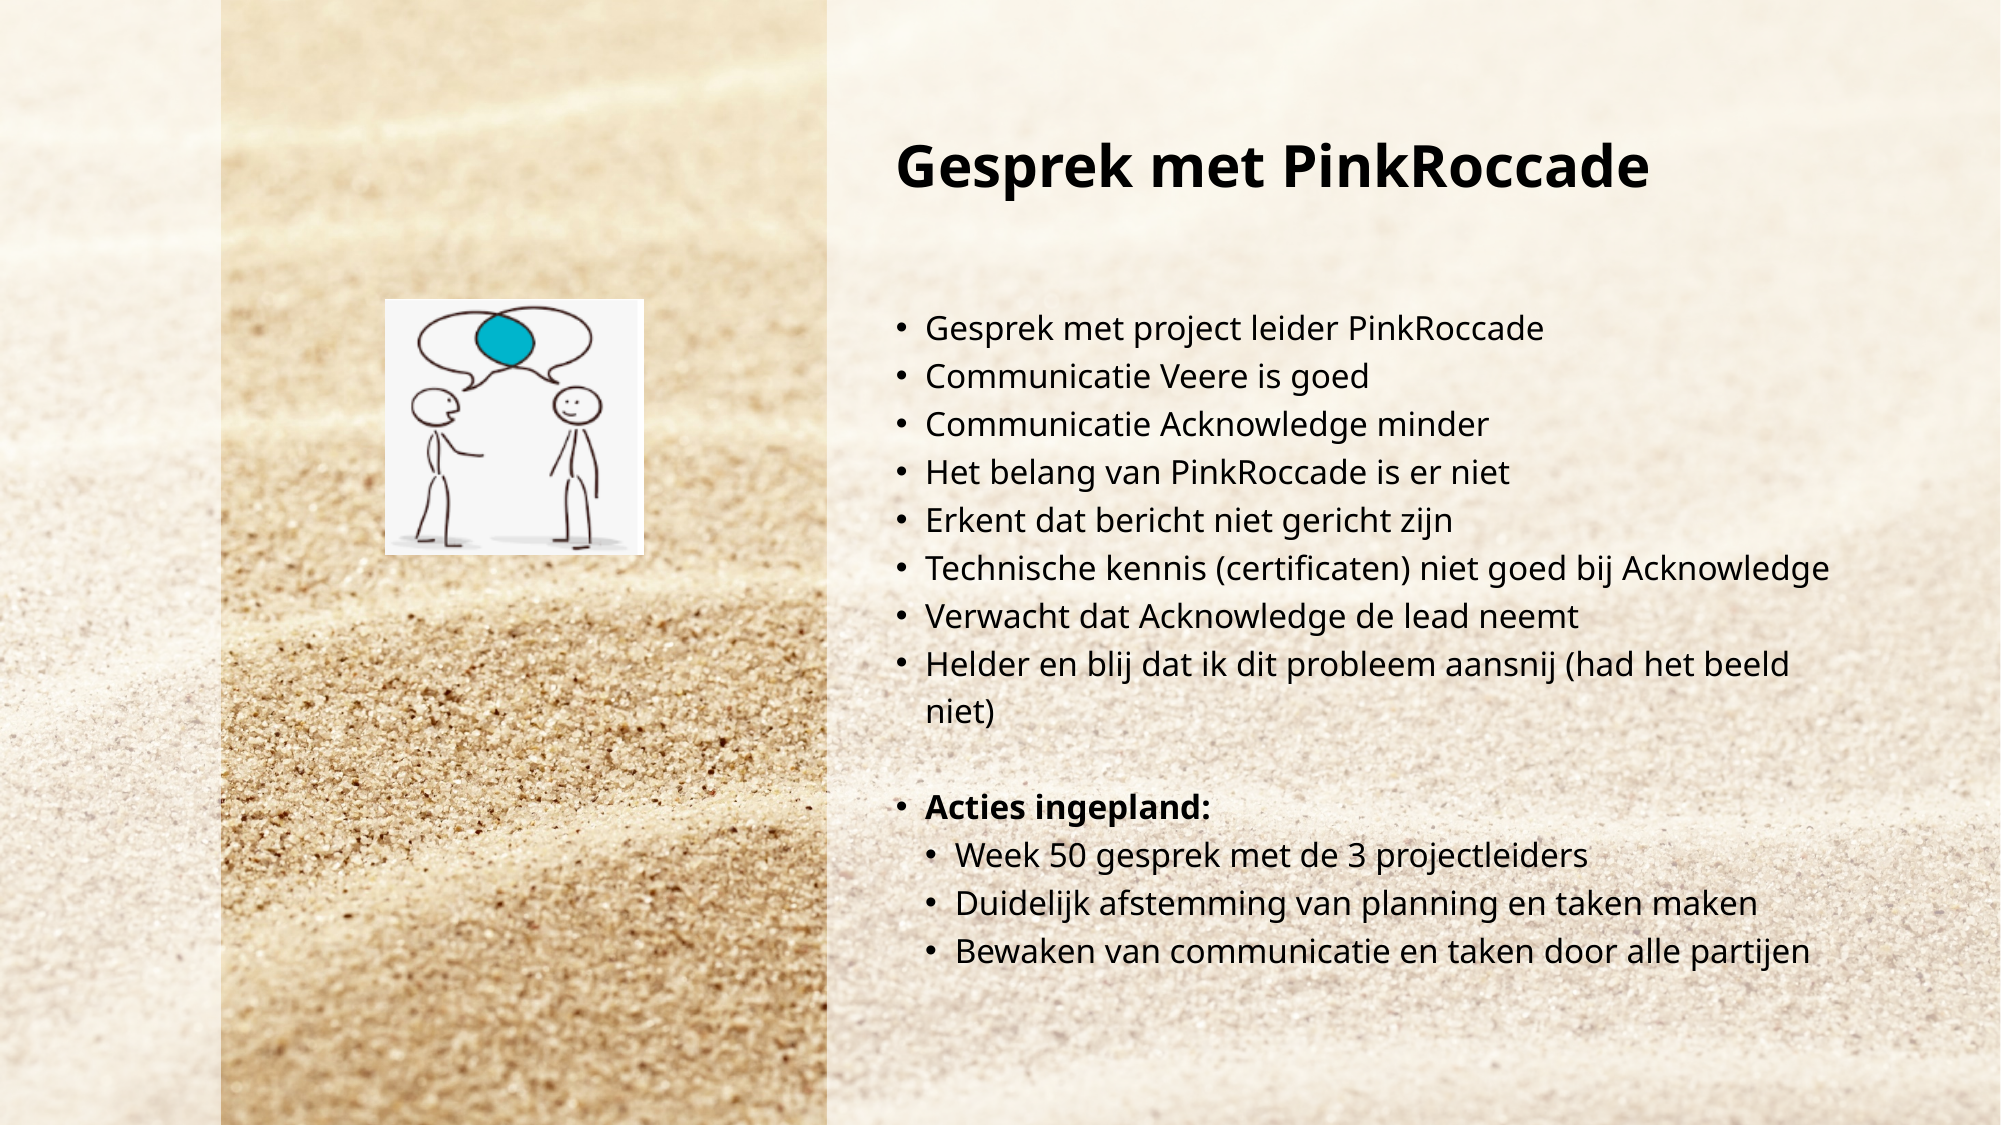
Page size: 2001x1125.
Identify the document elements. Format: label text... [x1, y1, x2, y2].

title Gesprek met PinkRoccade [895, 59, 1863, 278]
picture [221, 0, 826, 1125]
list Gesprek met project leider PinkRoccade Communicatie Veere is goed Communicatie Acknowledge minder Het belang van PinkRoccade is er niet Erkent dat bericht niet gericht zijn Technische kennis (certificaten) niet goed bij Acknowledge Verwacht dat Acknowledge de lead neemt Helder en blij dat ik dit probleem aansnij (had het beeld niet) Acties ingepland: Week 50 gesprek met de 3 projectleiders Duidelijk afstemming van planning en taken maken Bewaken van communicatie en taken door alle partijen [895, 299, 1863, 1014]
